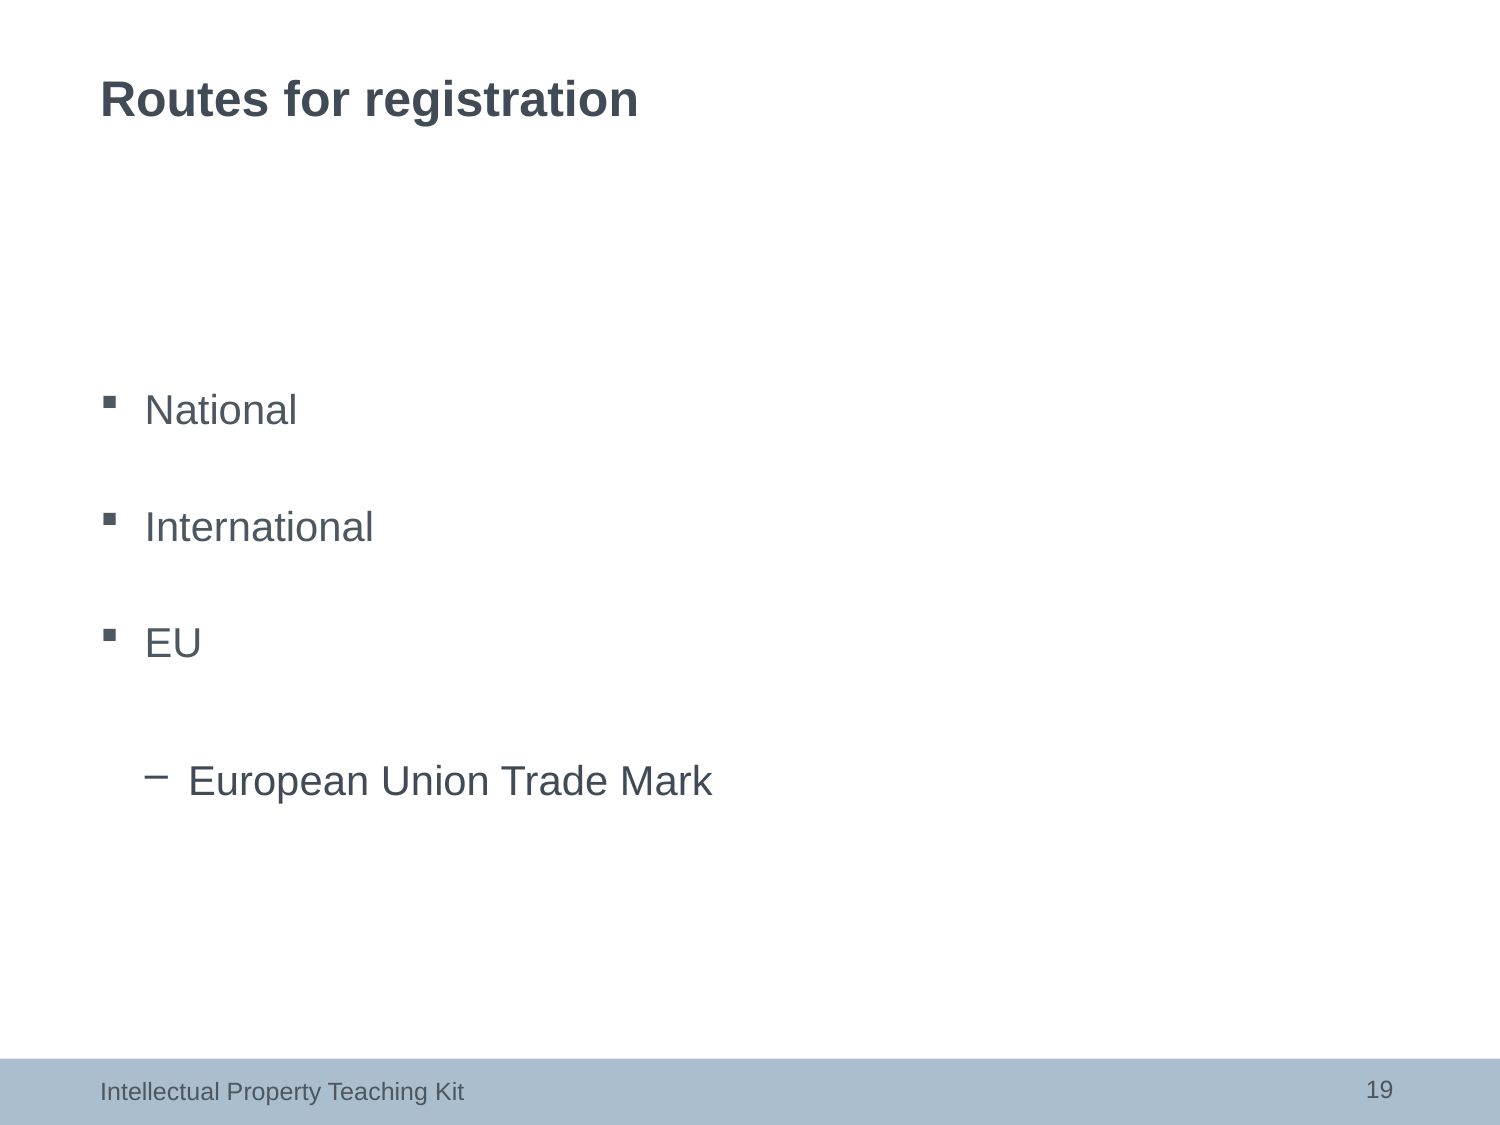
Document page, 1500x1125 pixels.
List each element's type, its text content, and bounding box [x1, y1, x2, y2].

list National International EU European Union Trade Mark [100, 265, 1400, 999]
title Routes for registration [100, 66, 1400, 221]
footer Intellectual Property Teaching Kit [100, 1074, 988, 1125]
text_box 19 [1269, 1070, 1394, 1106]
